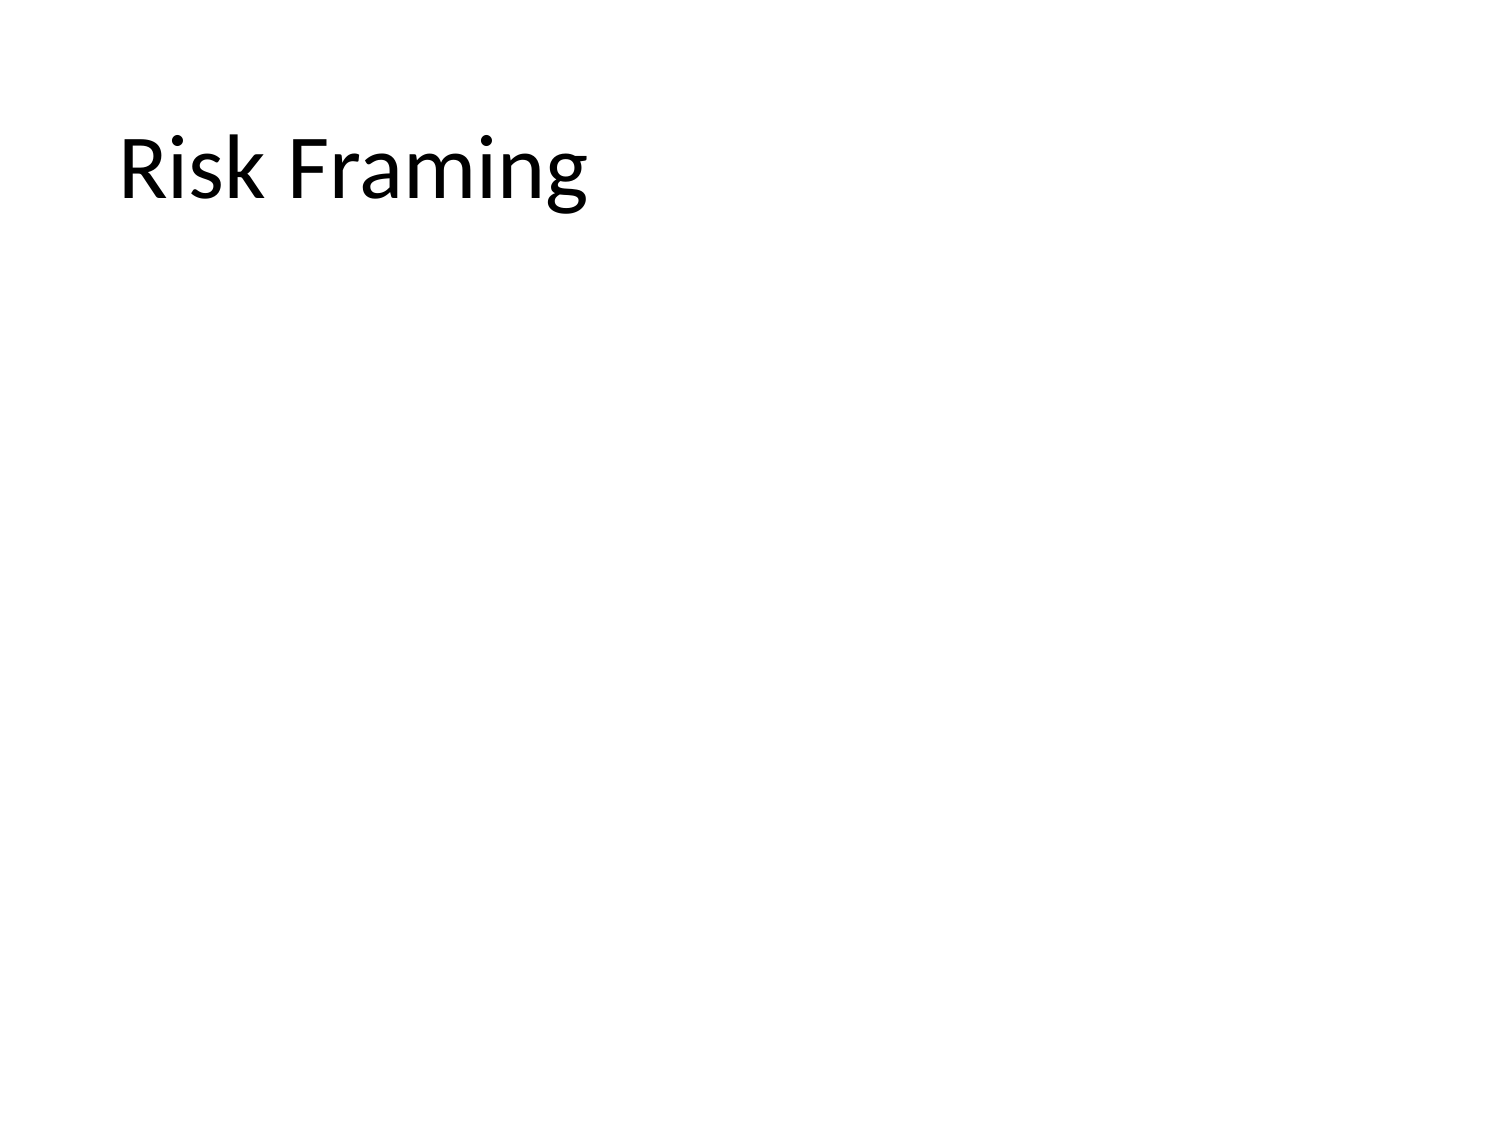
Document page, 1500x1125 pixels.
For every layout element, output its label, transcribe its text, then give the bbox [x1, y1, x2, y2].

title Risk Framing [103, 59, 1397, 278]
